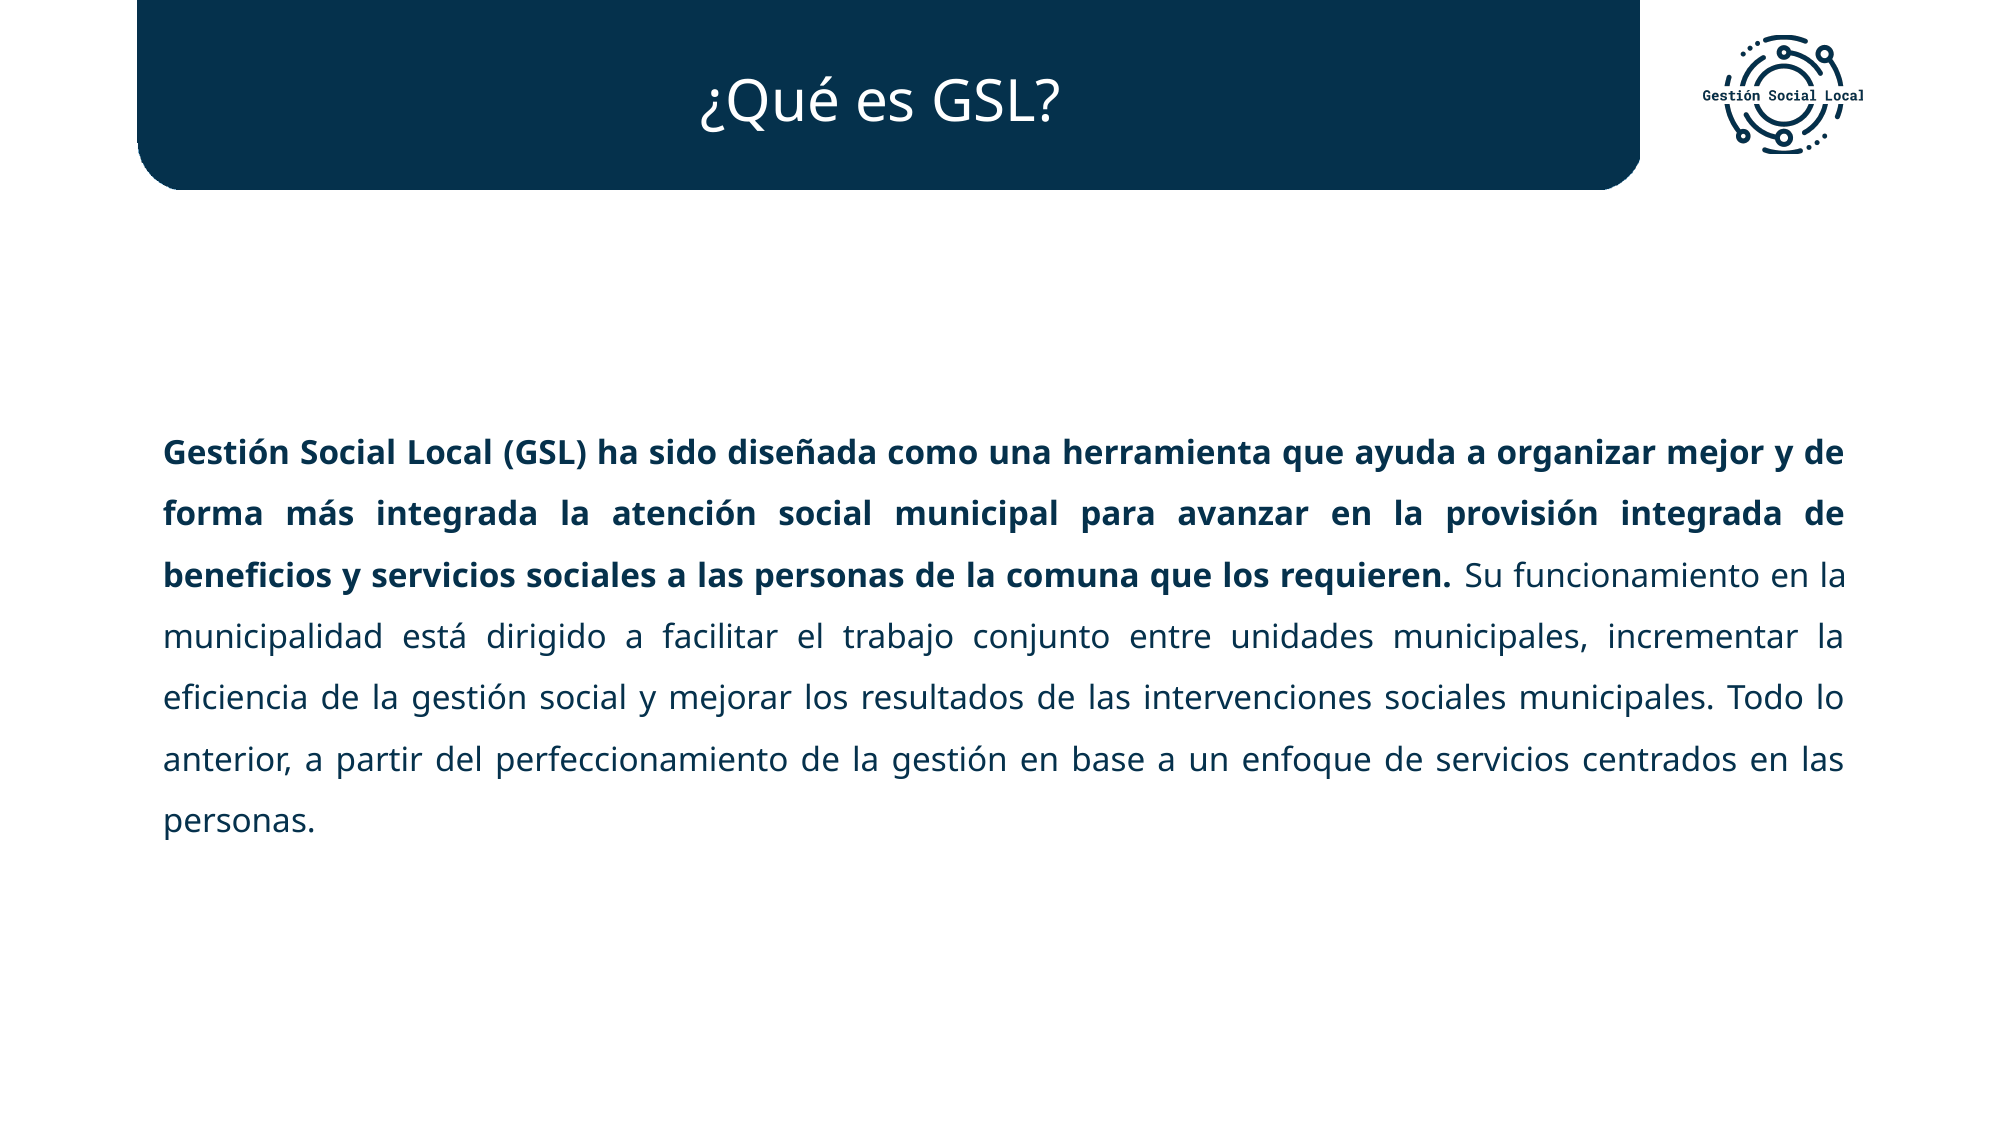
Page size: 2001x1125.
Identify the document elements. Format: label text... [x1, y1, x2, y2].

title ¿Qué es GSL? [173, 42, 1604, 163]
picture [1703, 35, 1863, 154]
picture [137, 0, 1640, 190]
list Gestión Social Local (GSL) ha sido diseñada como una herramienta que ayuda a organizar mejor y de forma más integrada la atención social municipal para avanzar en la provisión integrada de beneficios y servicios sociales a las personas de la comuna que los requieren. Su funcionamiento en la municipalidad está dirigido a facilitar el trabajo conjunto entre unidades municipales, incrementar la eficiencia de la gestión social y mejorar los resultados de las intervenciones sociales municipales. Todo lo anterior, a partir del perfeccionamiento de la gestión en base a un enfoque de servicios centrados en las personas. [123, 196, 1863, 1053]
